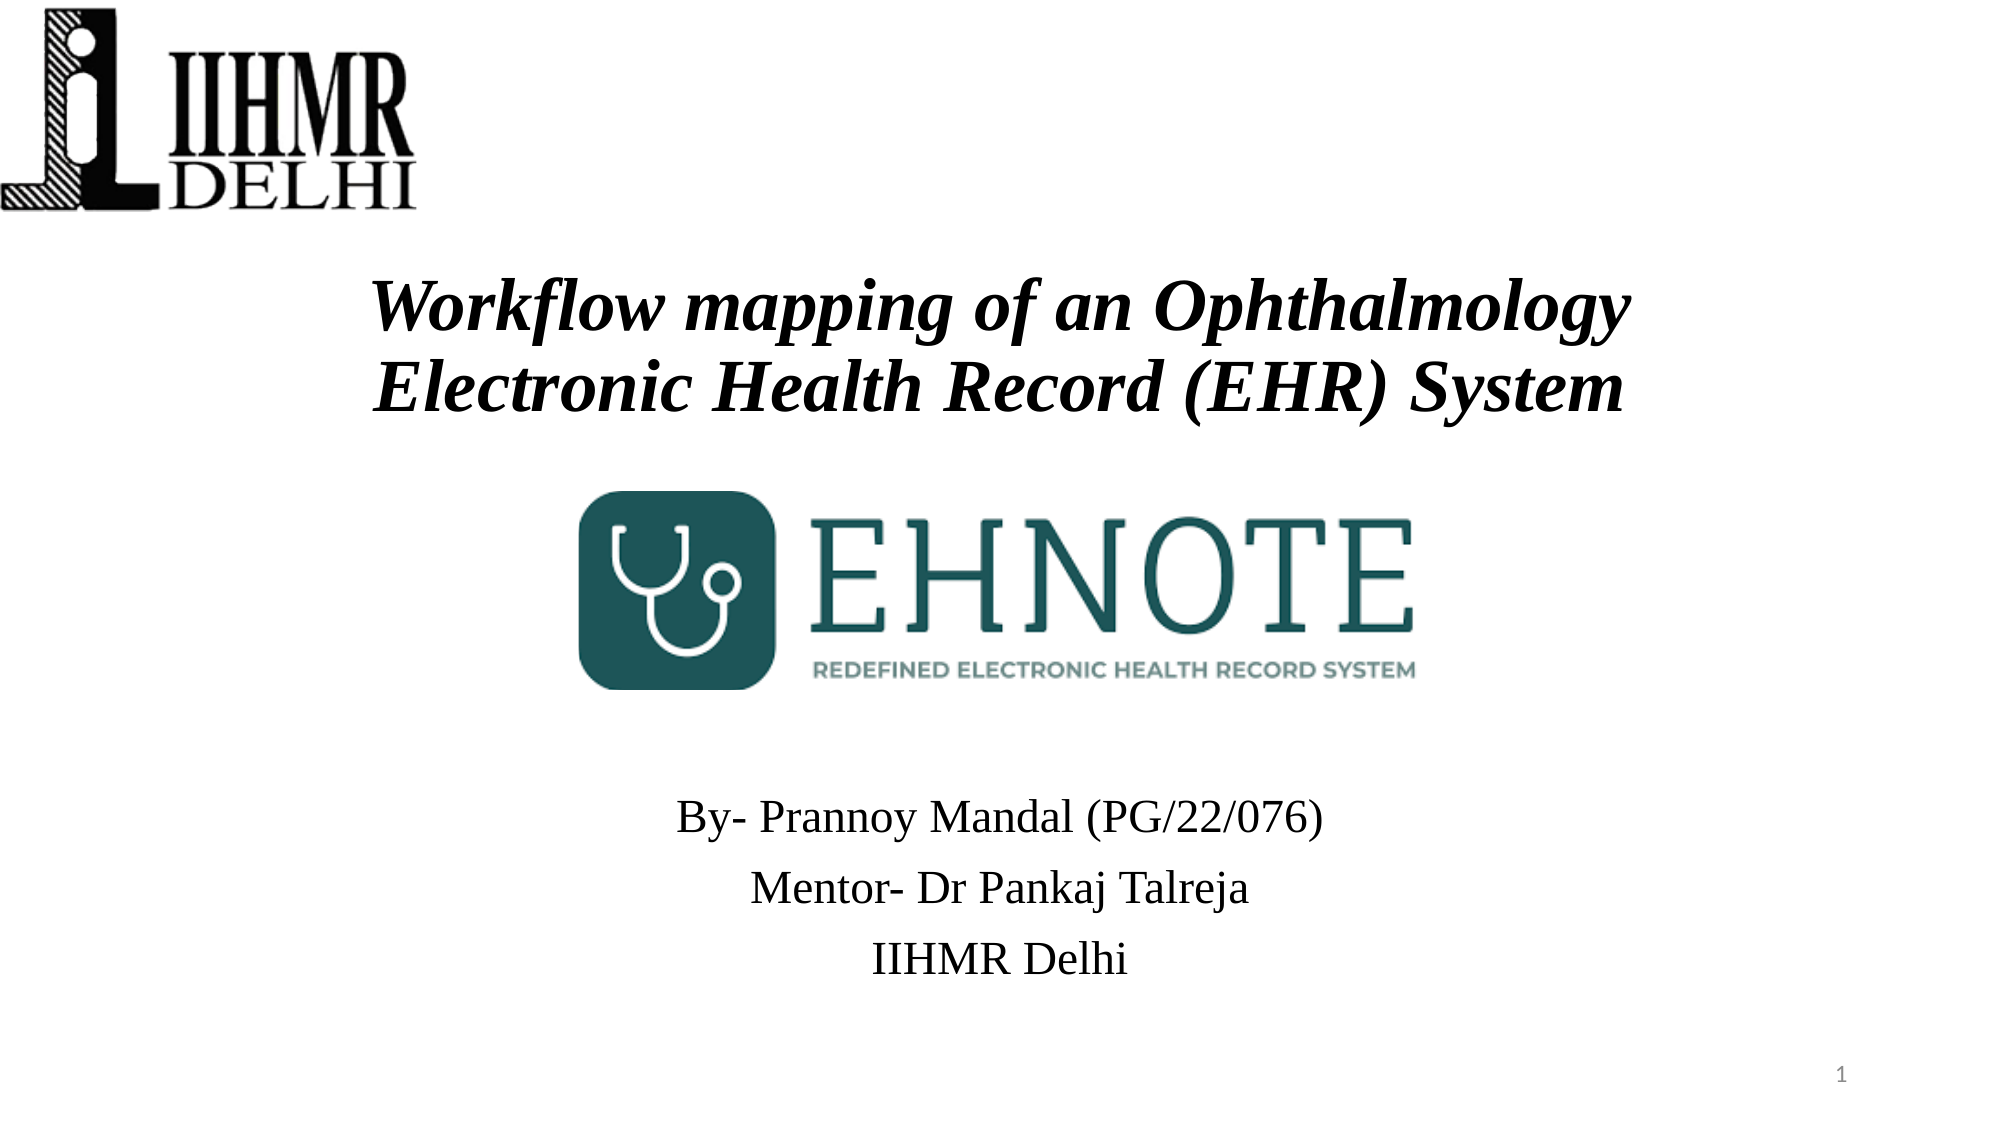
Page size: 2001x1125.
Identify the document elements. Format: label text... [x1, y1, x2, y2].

picture [0, 3, 443, 213]
title Workflow mapping of an Ophthalmology Electronic Health Record (EHR) System [249, 184, 1750, 436]
subtitle By- Prannoy Mandal (PG/22/076) Mentor- Dr Pankaj Talreja IIHMR Delhi [249, 784, 1750, 993]
picture [578, 491, 1422, 690]
slide_number 1 [1412, 1042, 1863, 1103]
